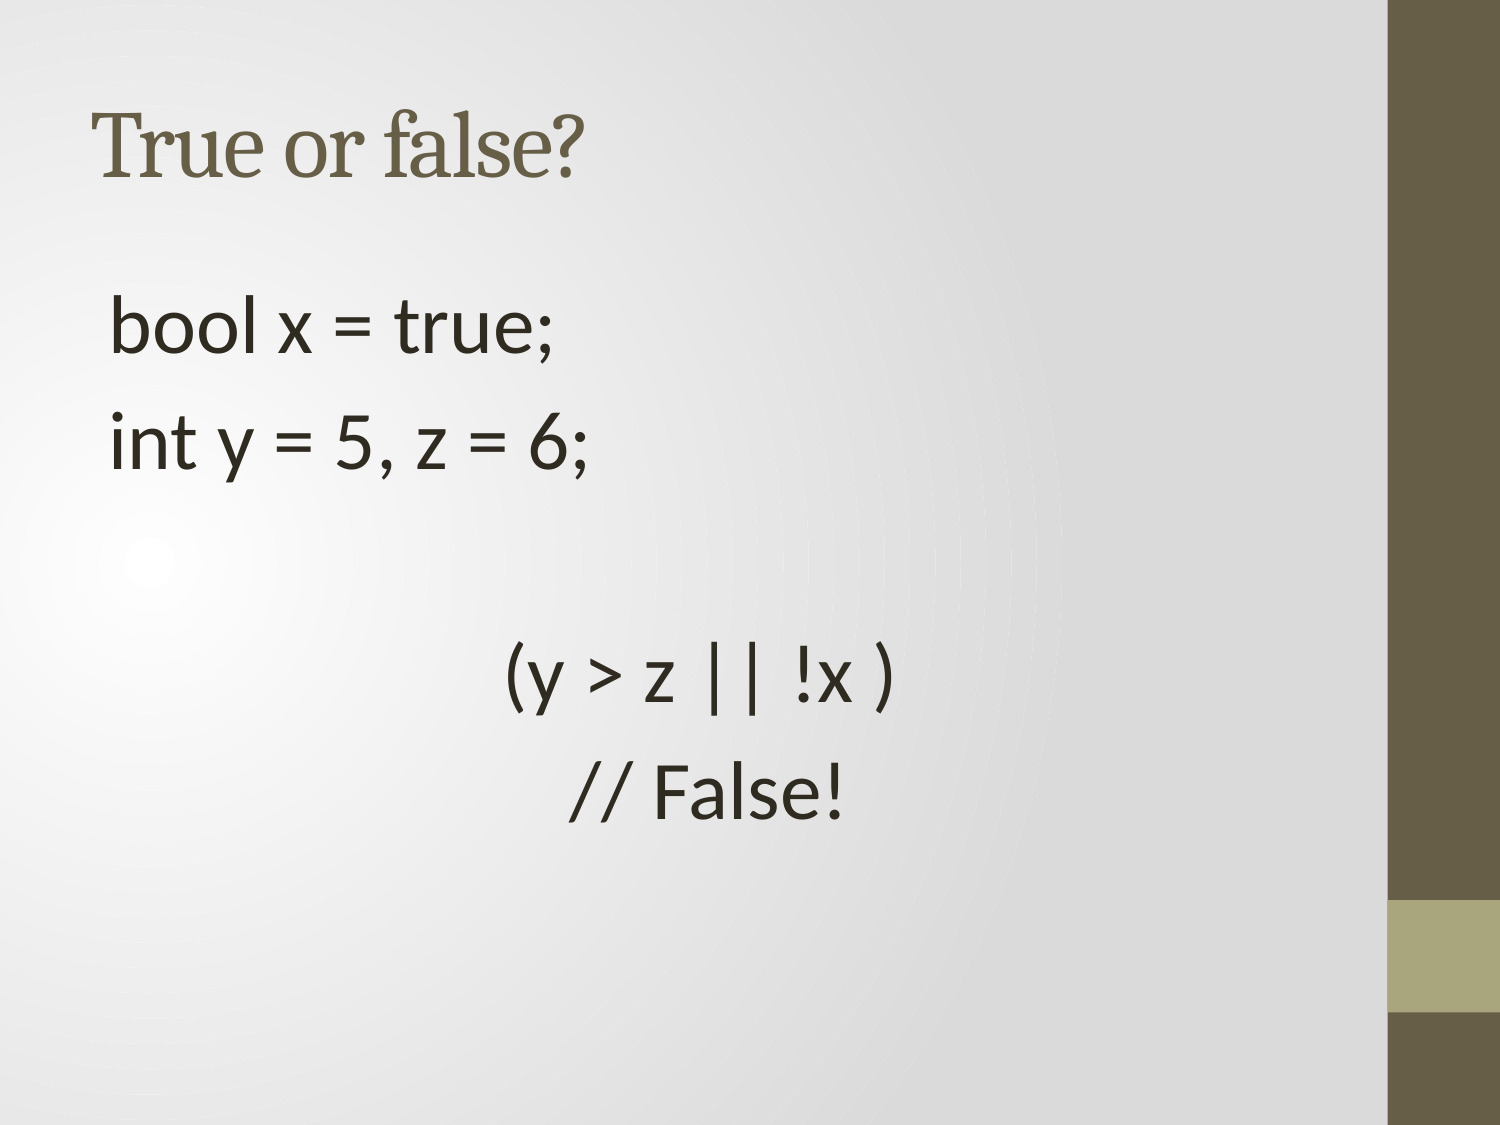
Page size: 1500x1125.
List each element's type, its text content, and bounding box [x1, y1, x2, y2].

title True or false? [75, 45, 1325, 233]
list bool x = true; int y = 5, z = 6; (y > z || !x ) // False! [75, 262, 1325, 1050]
